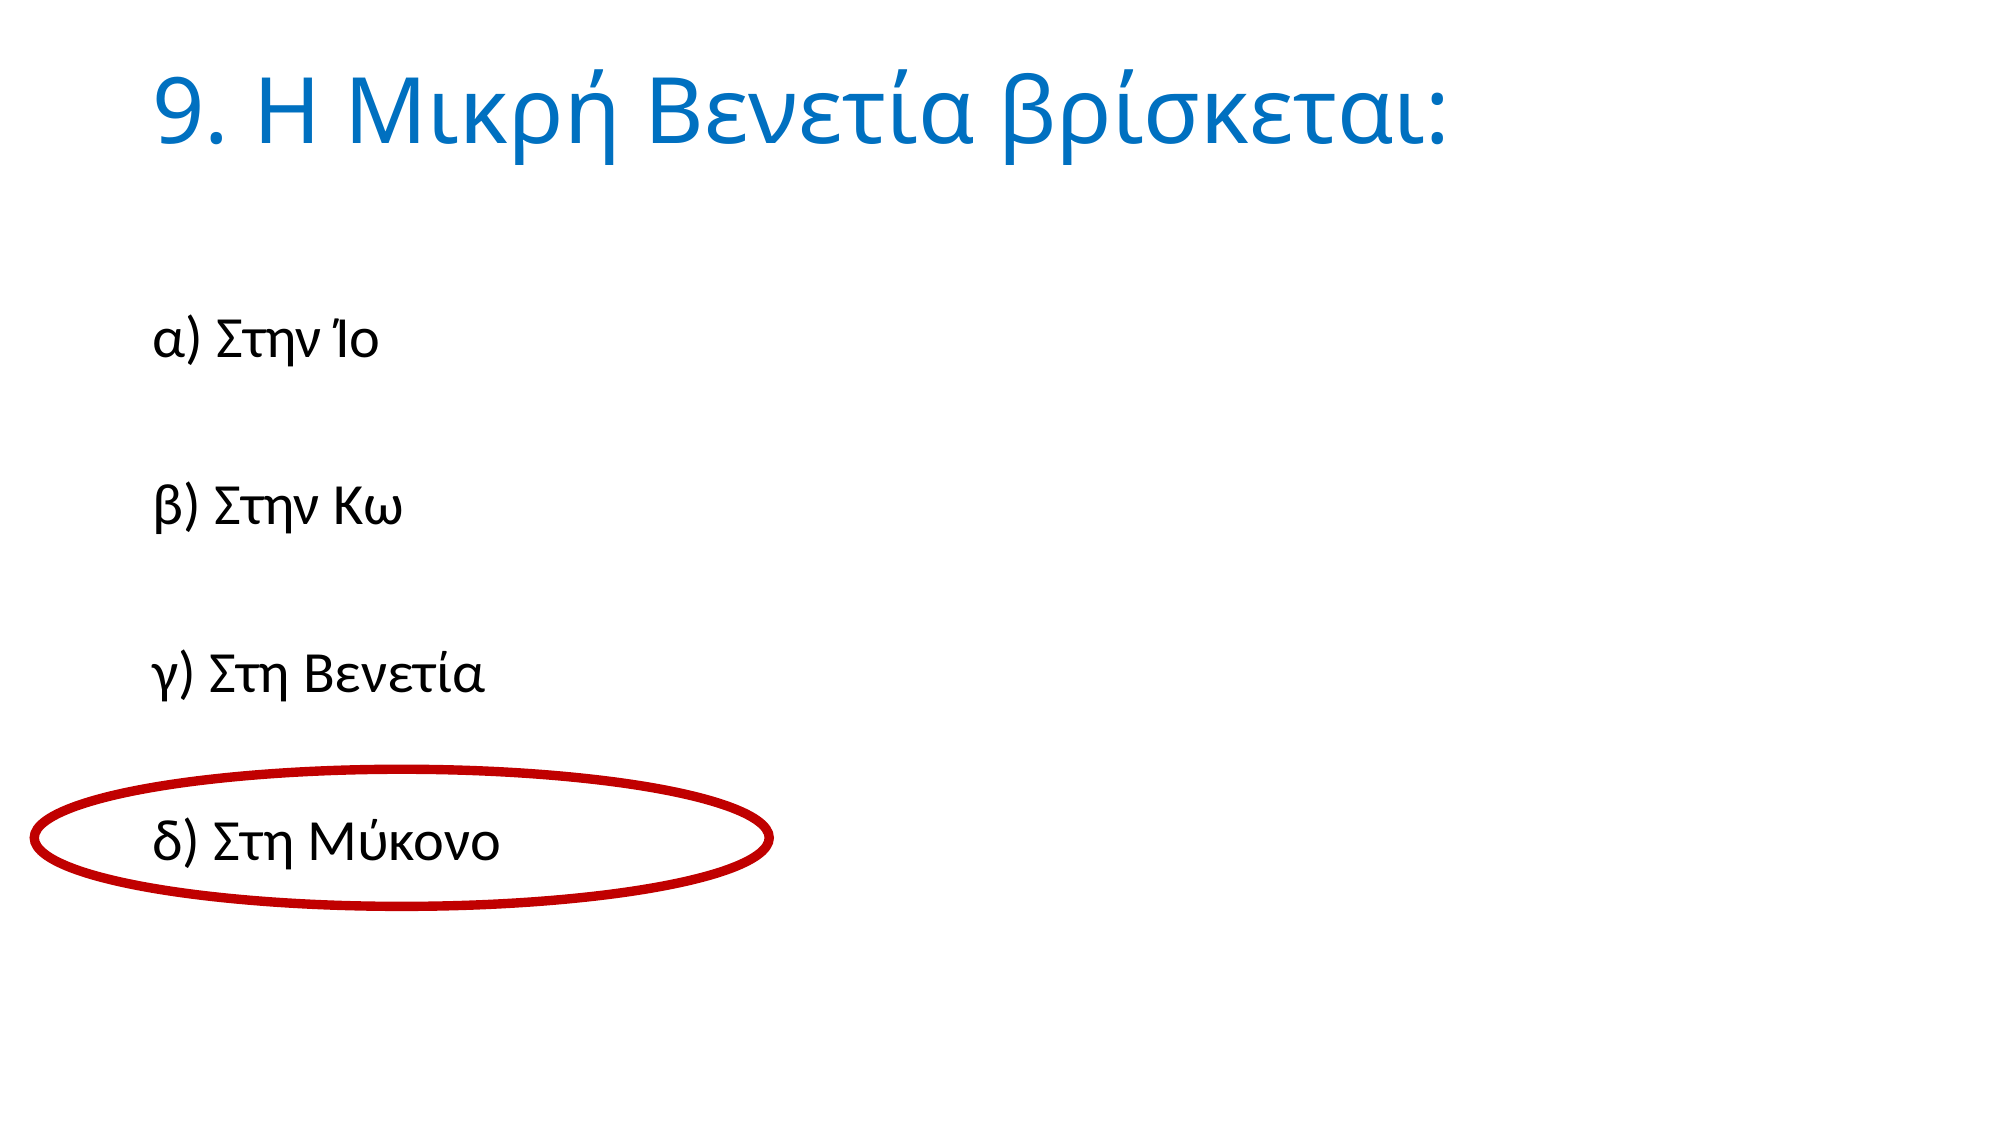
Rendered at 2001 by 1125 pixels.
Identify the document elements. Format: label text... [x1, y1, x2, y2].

title 9. Η Μικρή Βενετία βρίσκεται: [137, 59, 1863, 278]
list α) Στην Ίο β) Στην Κω γ) Στη Βενετία δ) Στη Μύκονο [137, 299, 1863, 1014]
text_box [33, 768, 771, 908]
